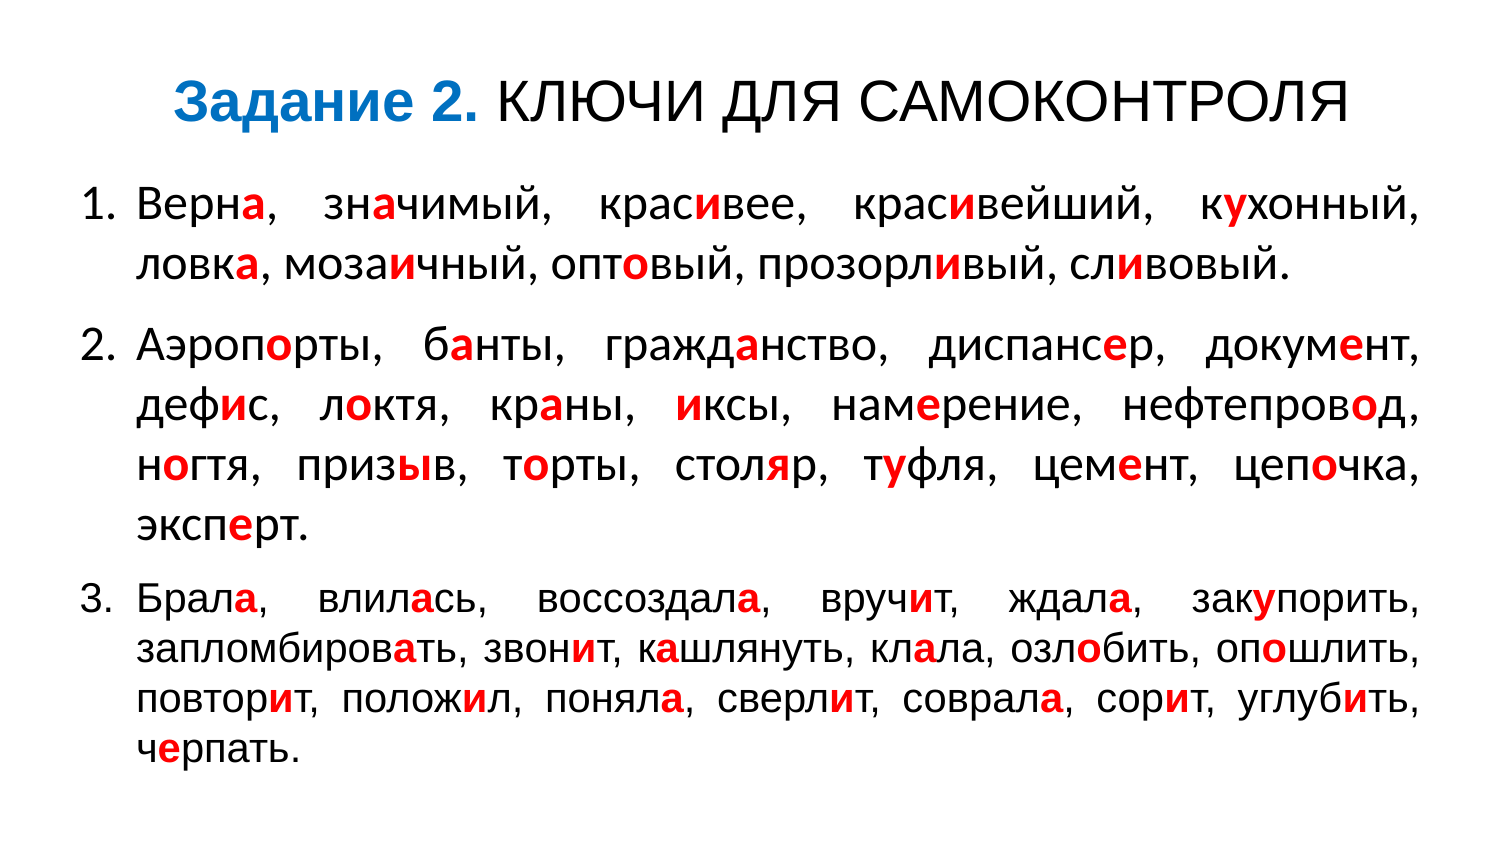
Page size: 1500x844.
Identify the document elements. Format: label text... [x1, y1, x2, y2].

text_box Задание 2. КЛЮЧИ ДЛЯ САМОКОНТРОЛЯ [147, 55, 1376, 141]
text_box Верна, значимый, красивее, красивейший, кухонный, ловка, мозаичный, оптовый, прозорливый, сливовый. Аэропорты, банты, гражданство, диспансер, документ, дефис, локтя, краны, иксы, намерение, нефтепровод, ногтя, призыв, торты, столяр, туфля, цемент, цепочка, эксперт. Брала, влилась, воссоздала, вручит, ждала, закупорить, запломбировать, звонит, кашлянуть, клала, озлобить, опошлить, повторит, положил, поняла, сверлит, соврала, сорит, углубить, черпать. [64, 161, 1436, 844]
